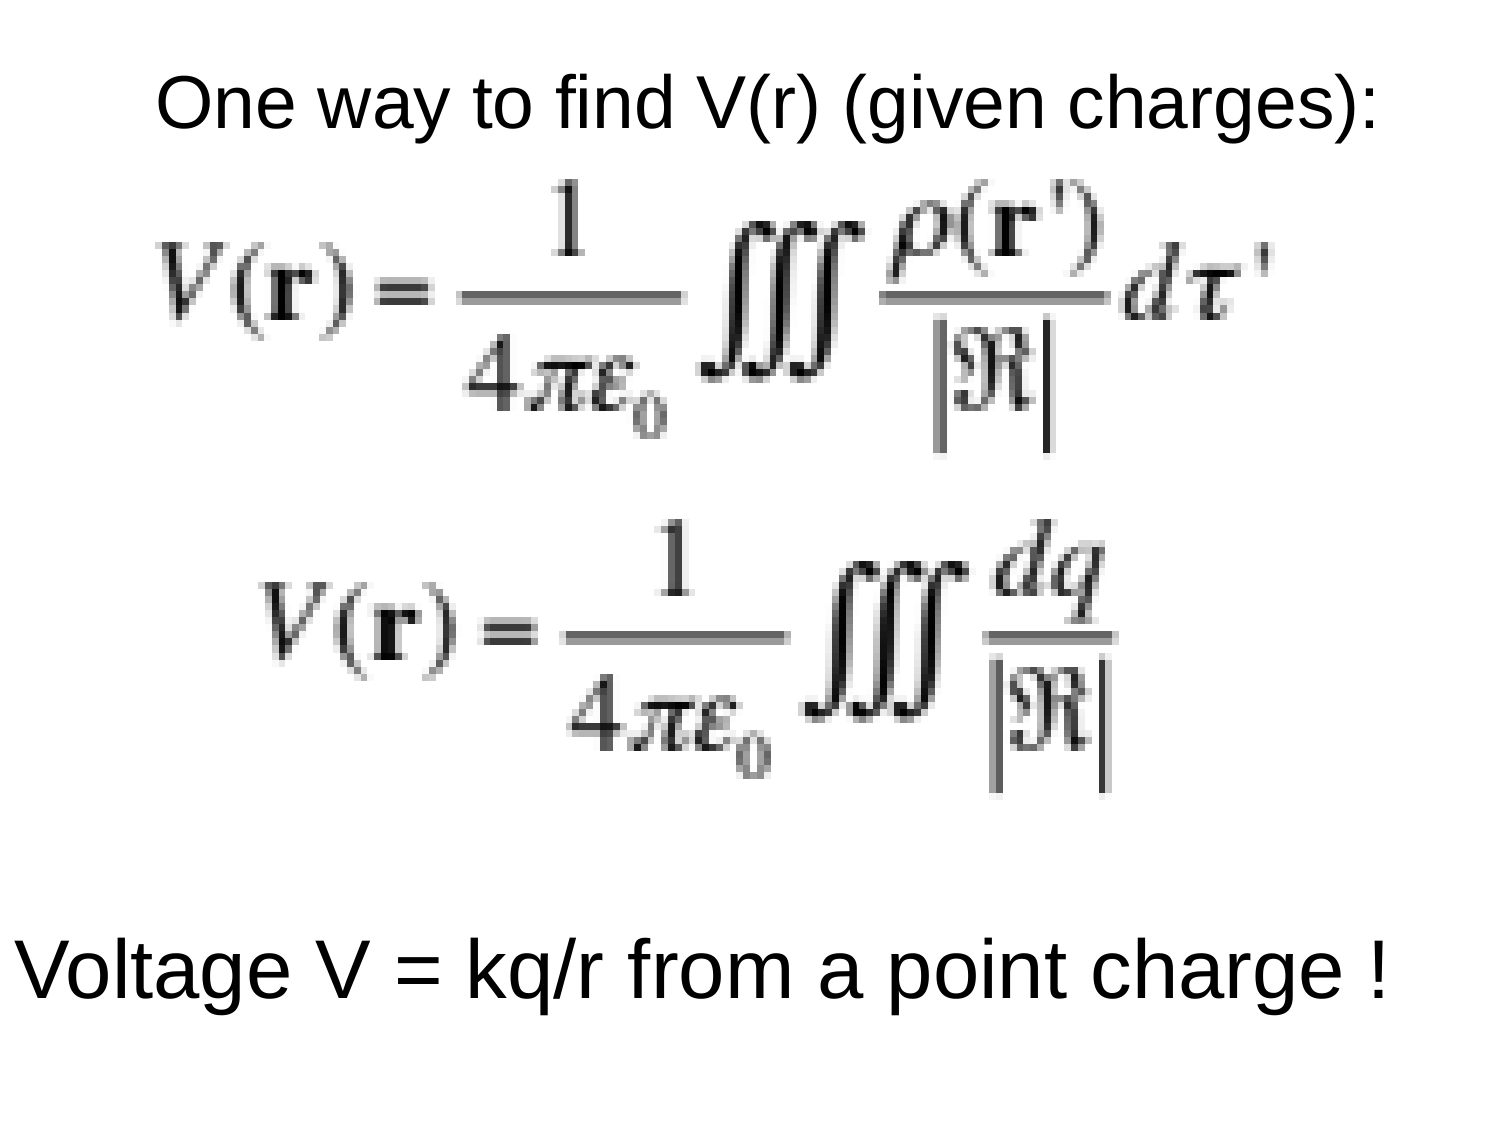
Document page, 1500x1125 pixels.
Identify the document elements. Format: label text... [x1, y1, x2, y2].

text_box Voltage V = kq/r from a point charge ! [0, 907, 1489, 1123]
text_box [142, 144, 1276, 469]
text_box One way to find V(r) (given charges): [140, 46, 1397, 152]
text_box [245, 484, 1127, 809]
